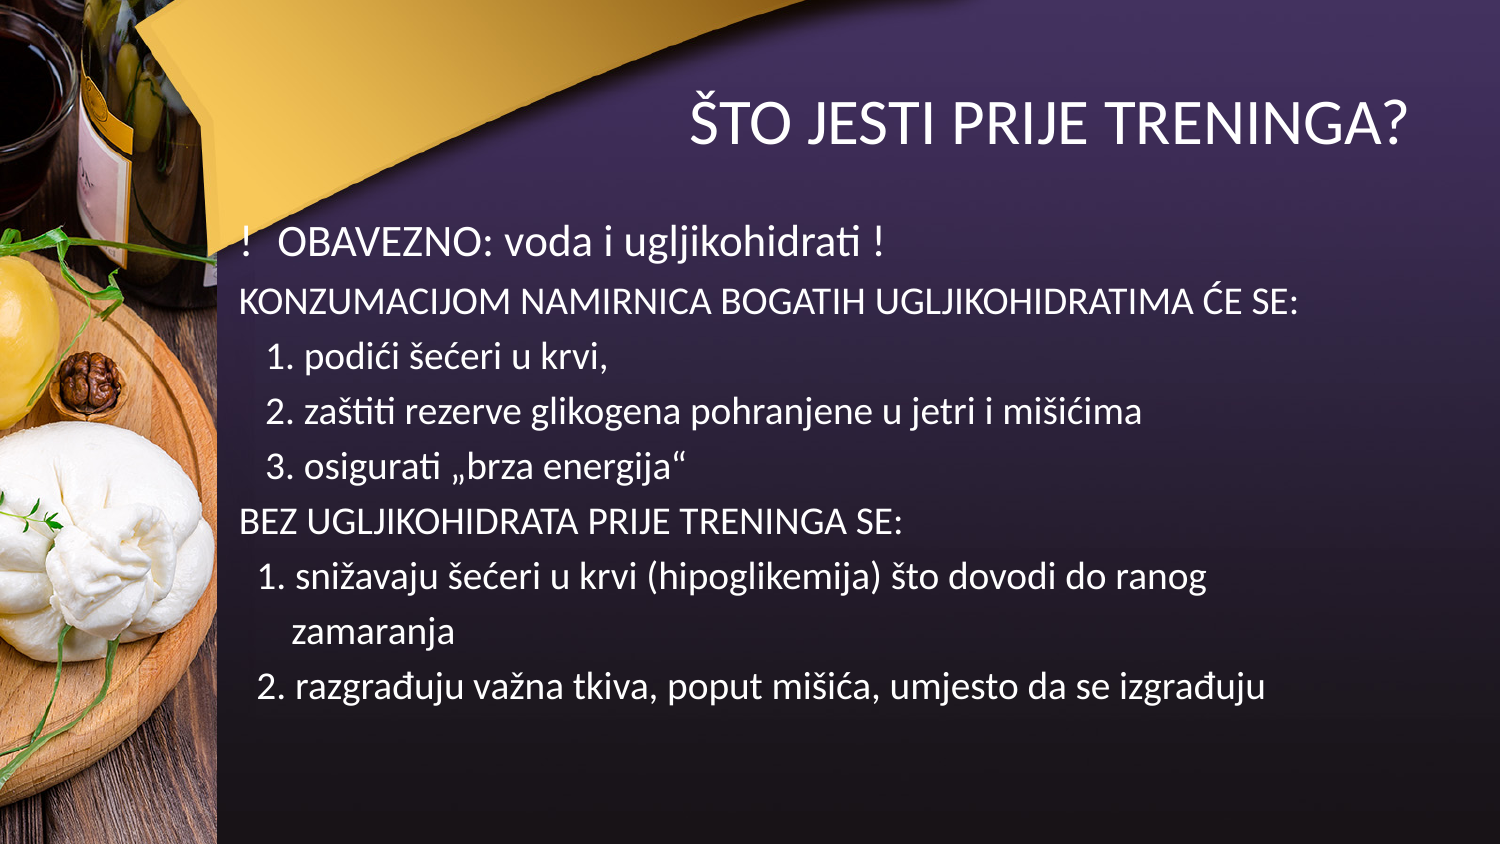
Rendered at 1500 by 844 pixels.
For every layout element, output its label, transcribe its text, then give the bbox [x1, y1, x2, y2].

list ! OBAVEZNO: voda i ugljikohidrati ! KONZUMACIJOM NAMIRNICA BOGATIH UGLJIKOHIDRATIMA ĆE SE: 1. podići šećeri u krvi, 2. zaštiti rezerve glikogena pohranjene u jetri i mišićima 3. osigurati „brza energija“ BEZ UGLJIKOHIDRATA PRIJE TRENINGA SE: 1. snižavaju šećeri u krvi (hipoglikemija) što dovodi do ranog zamaranja 2. razgrađuju važna tkiva, poput mišića, umjesto da se izgrađuju [223, 196, 1477, 773]
picture [0, 0, 1500, 844]
title ŠTO JESTI PRIJE TRENINGA? [449, 71, 1427, 166]
